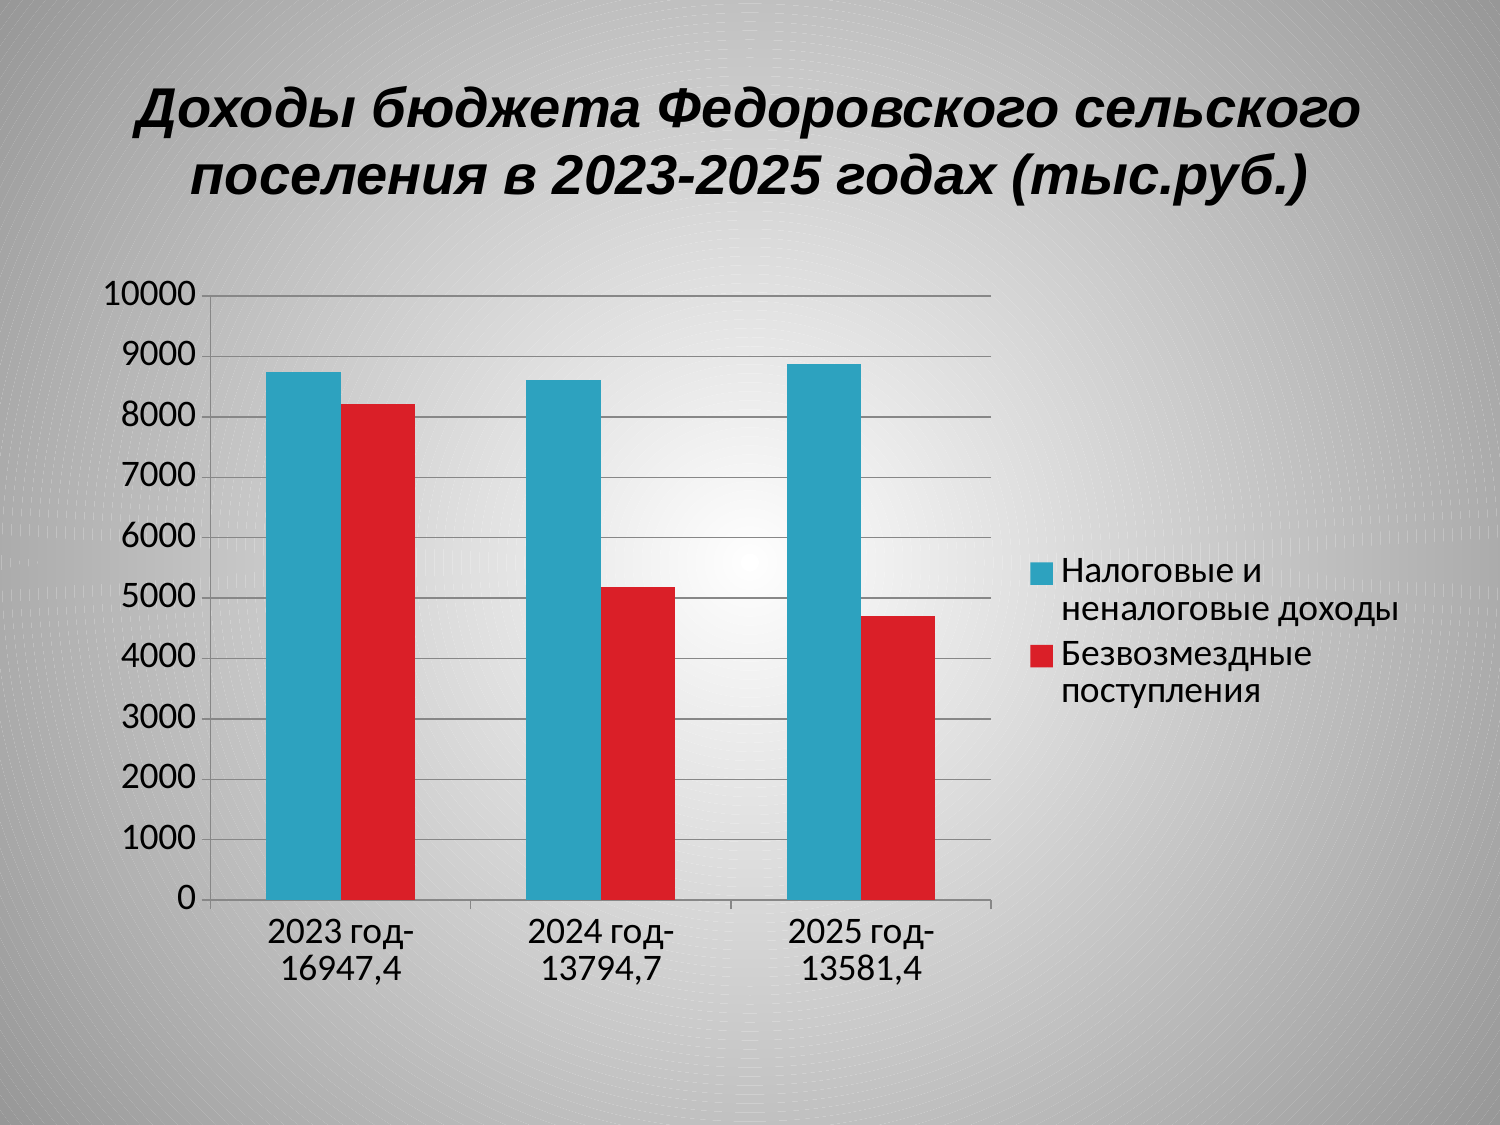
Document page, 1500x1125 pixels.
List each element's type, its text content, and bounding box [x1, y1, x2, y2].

title Доходы бюджета Федоровского сельского поселения в 2023-2025 годах (тыс.руб.) [75, 45, 1425, 233]
chart [74, 262, 1426, 1006]
